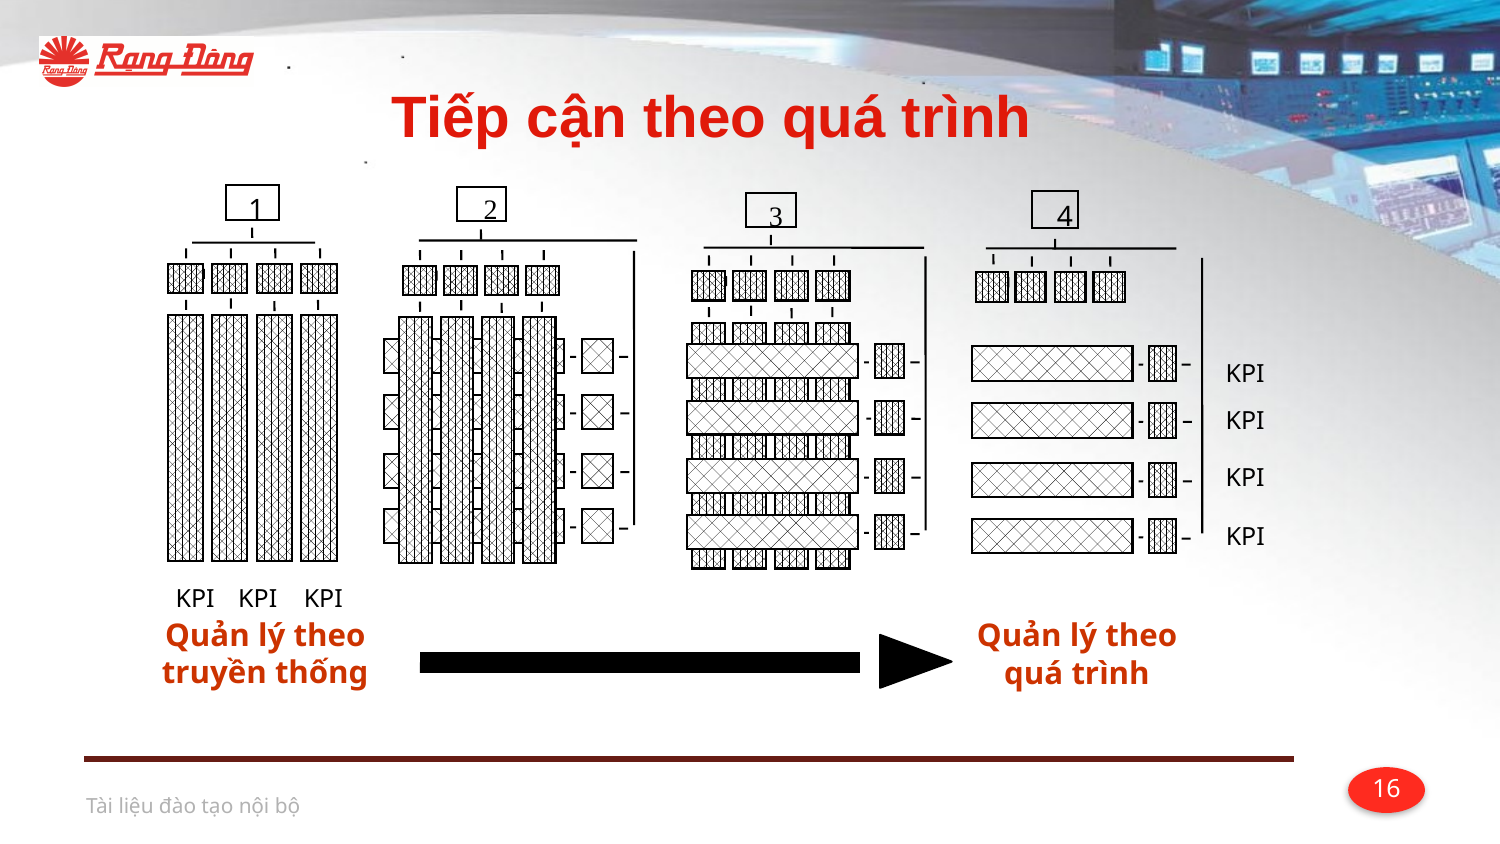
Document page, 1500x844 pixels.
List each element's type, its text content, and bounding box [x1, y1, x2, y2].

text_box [686, 191, 926, 569]
footer Tài liệu đào tạo nội bộ [85, 792, 700, 816]
title Tiếp cận theo quá trình [391, 78, 1142, 135]
picture [0, 0, 1500, 844]
text_box Quản lý theo quá trình [950, 610, 1204, 696]
text_box Quản lý theo truyền thống [138, 609, 392, 696]
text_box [419, 634, 953, 689]
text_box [383, 183, 638, 564]
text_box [971, 191, 1281, 558]
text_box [155, 183, 363, 619]
